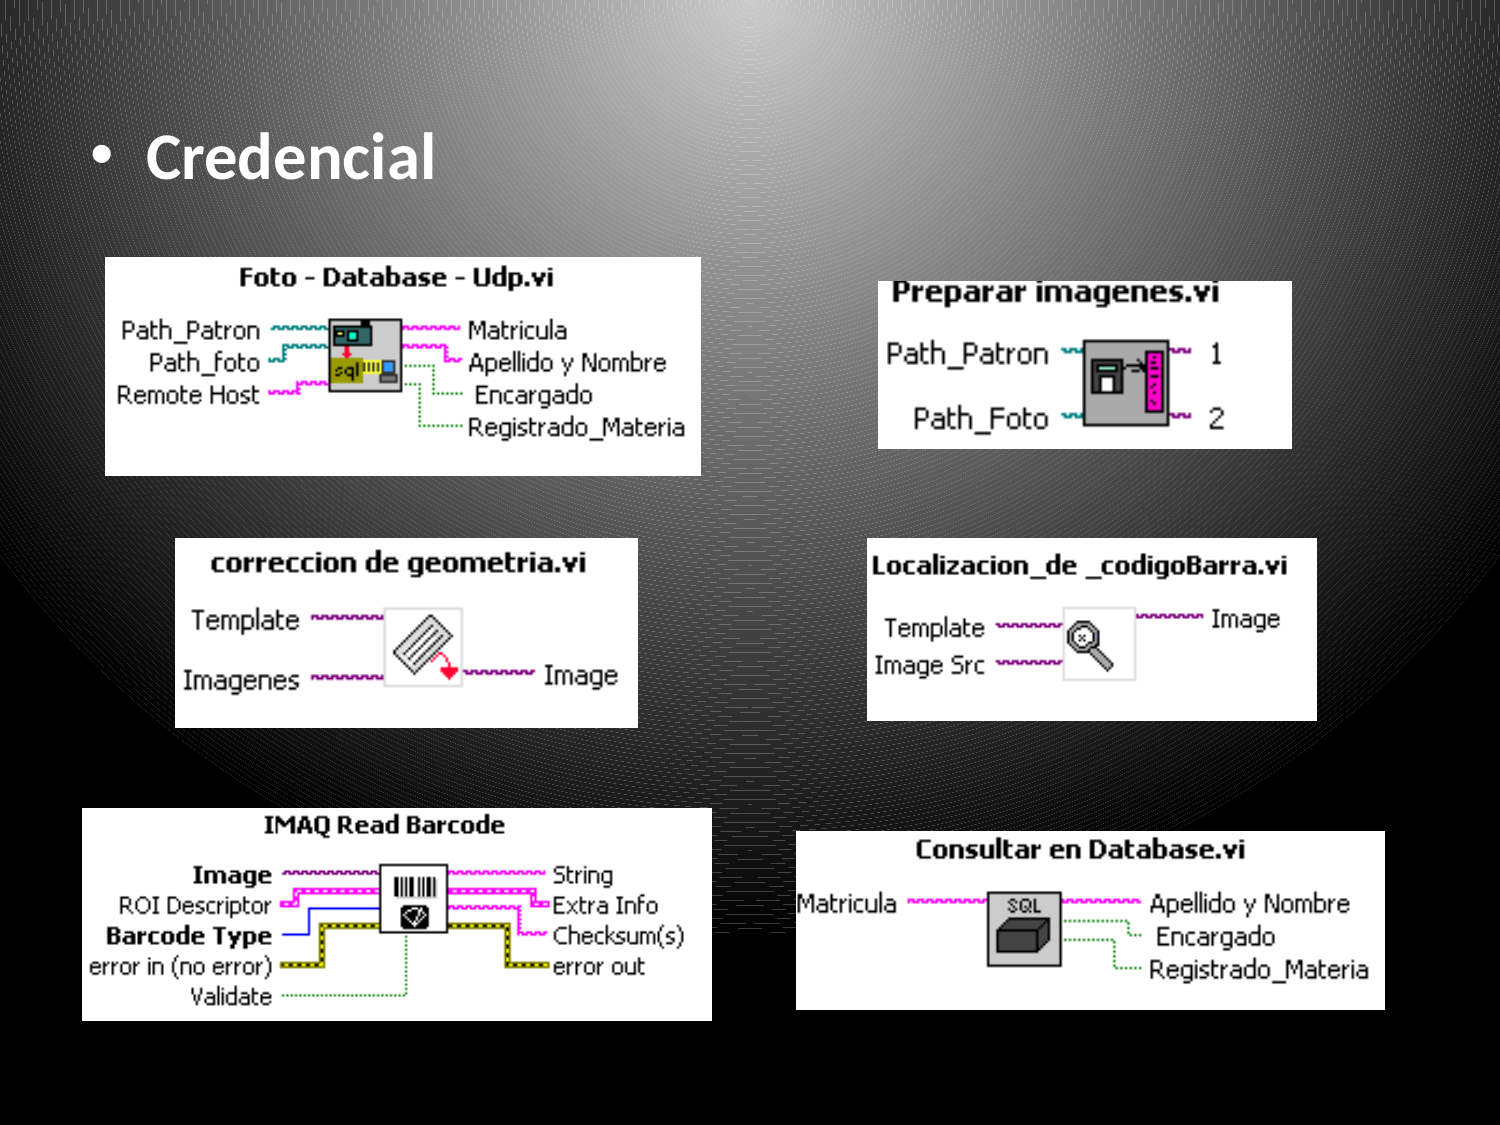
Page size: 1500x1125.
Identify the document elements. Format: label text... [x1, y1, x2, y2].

picture [81, 808, 712, 1022]
list Credencial [75, 105, 1425, 1005]
picture [878, 280, 1292, 450]
picture [796, 831, 1385, 1010]
picture [866, 538, 1317, 721]
picture [175, 538, 638, 729]
picture [105, 257, 701, 477]
